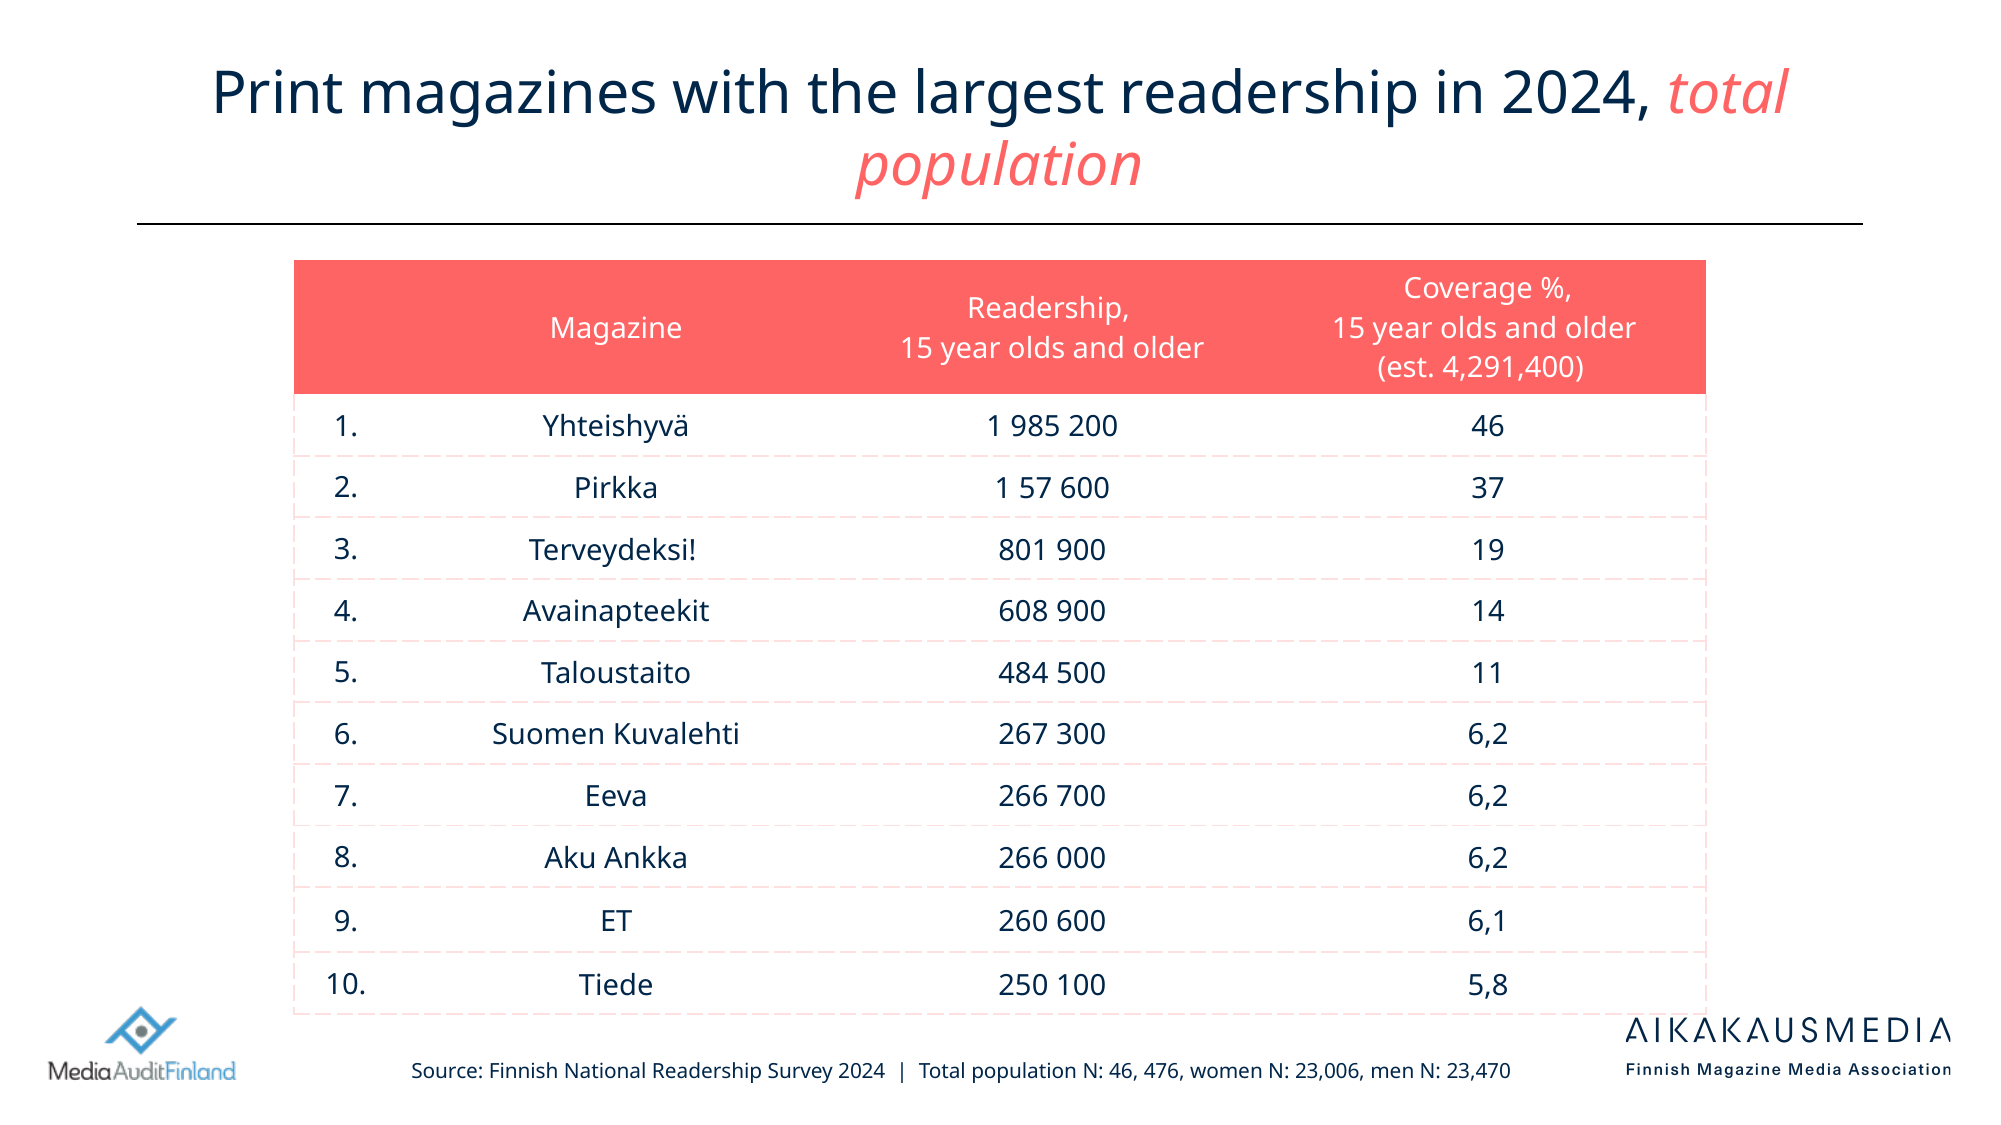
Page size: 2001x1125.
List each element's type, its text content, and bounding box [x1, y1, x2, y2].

title Print magazines with the largest readership in 2024, total population [137, 47, 1863, 208]
table_cell 5. [294, 641, 398, 702]
table_cell 5,8 [1270, 952, 1706, 1014]
table_cell 8. [294, 826, 398, 887]
table_cell 3. [294, 517, 398, 579]
table_cell 484 500 [834, 641, 1270, 702]
picture [32, 995, 250, 1097]
table_cell 250 100 [834, 952, 1270, 1014]
table_cell Taloustaito [398, 641, 834, 702]
table_cell Tiede [398, 952, 834, 1014]
table_cell ET [398, 887, 834, 952]
table_header Coverage %, 15 year olds and older (est. 4,291,400) [1270, 260, 1706, 394]
table_cell 260 600 [834, 887, 1270, 952]
table_cell Pirkka [398, 456, 834, 517]
table_cell Yhteishyvä [398, 394, 834, 456]
table_cell 37 [1270, 456, 1706, 517]
table_header Readership, 15 year olds and older [834, 260, 1270, 394]
table_cell 801 900 [834, 517, 1270, 579]
table_cell 6,2 [1270, 764, 1706, 826]
table_cell 2. [294, 456, 398, 517]
table_cell Avainapteekit [398, 579, 834, 641]
table_cell 6,2 [1270, 702, 1706, 764]
table_cell 14 [1270, 579, 1706, 641]
table_cell 19 [1270, 517, 1706, 579]
table_cell 608 900 [834, 579, 1270, 641]
table_cell 6. [294, 702, 398, 764]
table_cell 266 700 [834, 764, 1270, 826]
table_header Magazine [398, 260, 834, 394]
table_cell 6,2 [1270, 826, 1706, 887]
table_cell 267 300 [834, 702, 1270, 764]
table_cell 1 985 200 [834, 394, 1270, 456]
table_cell 4. [294, 579, 398, 641]
table_cell 11 [1270, 641, 1706, 702]
table_cell 10. [294, 952, 398, 1014]
table_cell 46 [1270, 394, 1706, 456]
table_header [294, 260, 398, 394]
table_cell 1 57 600 [834, 456, 1270, 517]
table_cell 1. [294, 394, 398, 456]
table_cell 6,1 [1270, 887, 1706, 952]
table_cell 266 000 [834, 826, 1270, 887]
table_cell 7. [294, 764, 398, 826]
table_cell Terveydeksi! [398, 517, 834, 579]
table_cell Eeva [398, 764, 834, 826]
table_cell Aku Ankka [398, 826, 834, 887]
table_cell Suomen Kuvalehti [398, 702, 834, 764]
table_cell 9. [294, 887, 398, 952]
